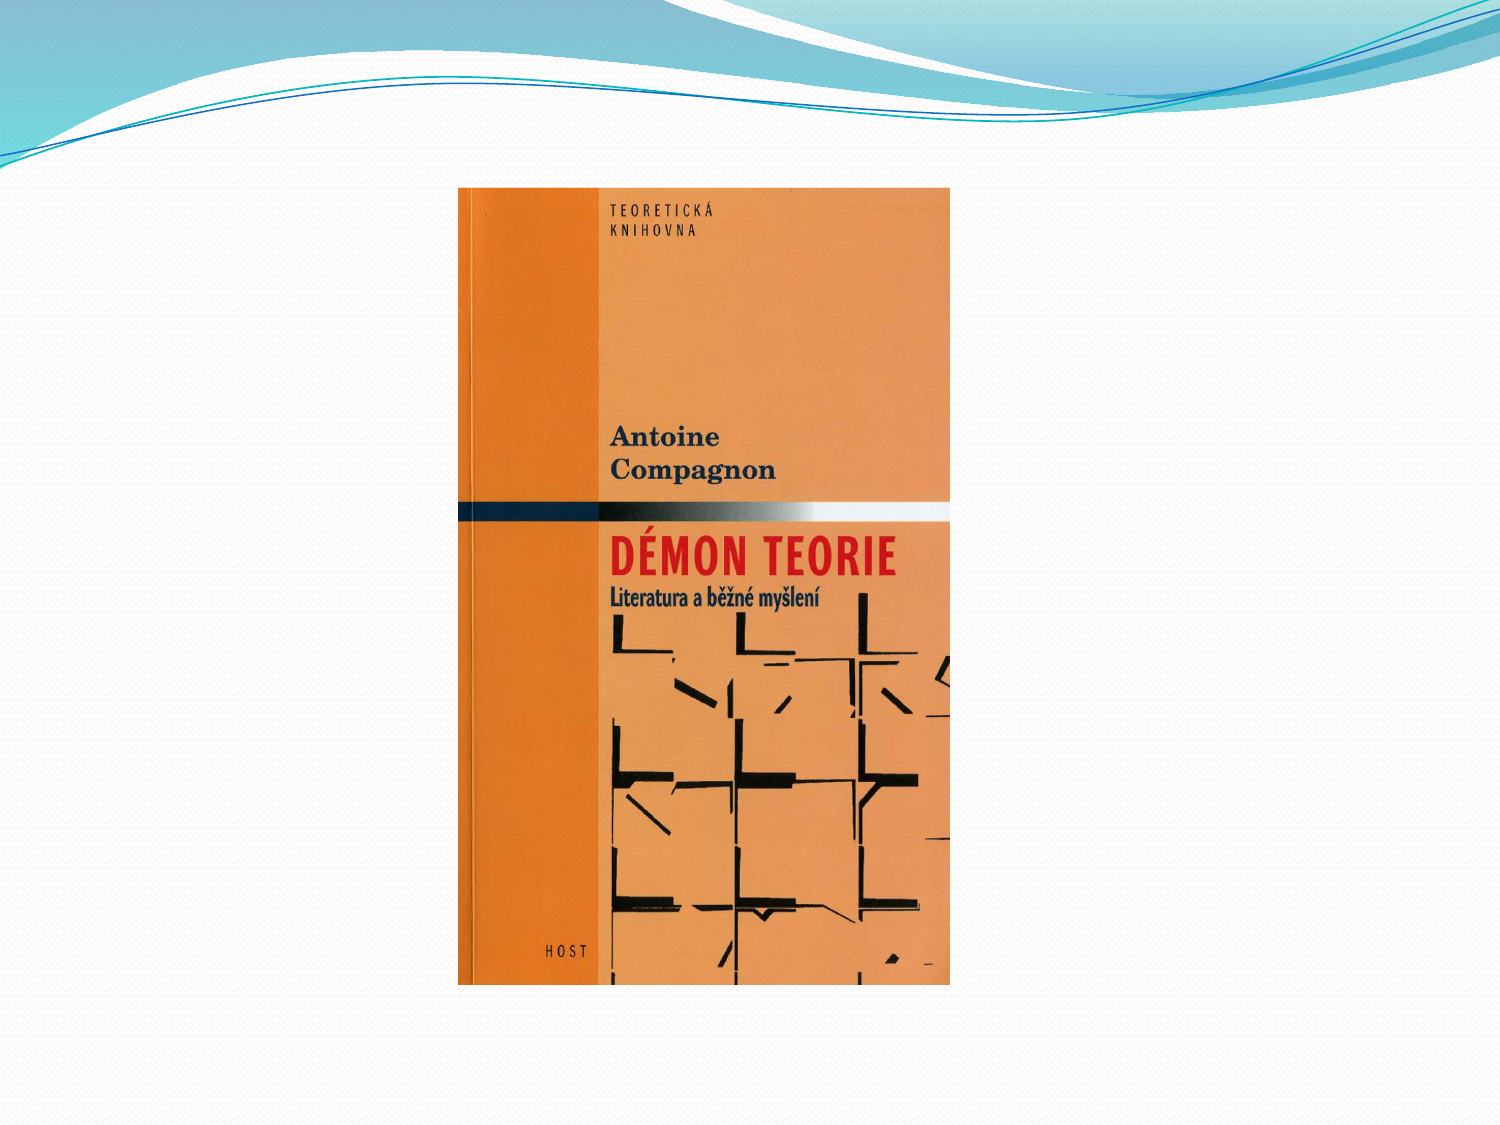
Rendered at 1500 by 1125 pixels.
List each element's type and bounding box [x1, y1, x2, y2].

picture [458, 843, 950, 985]
picture [304, 189, 1102, 833]
